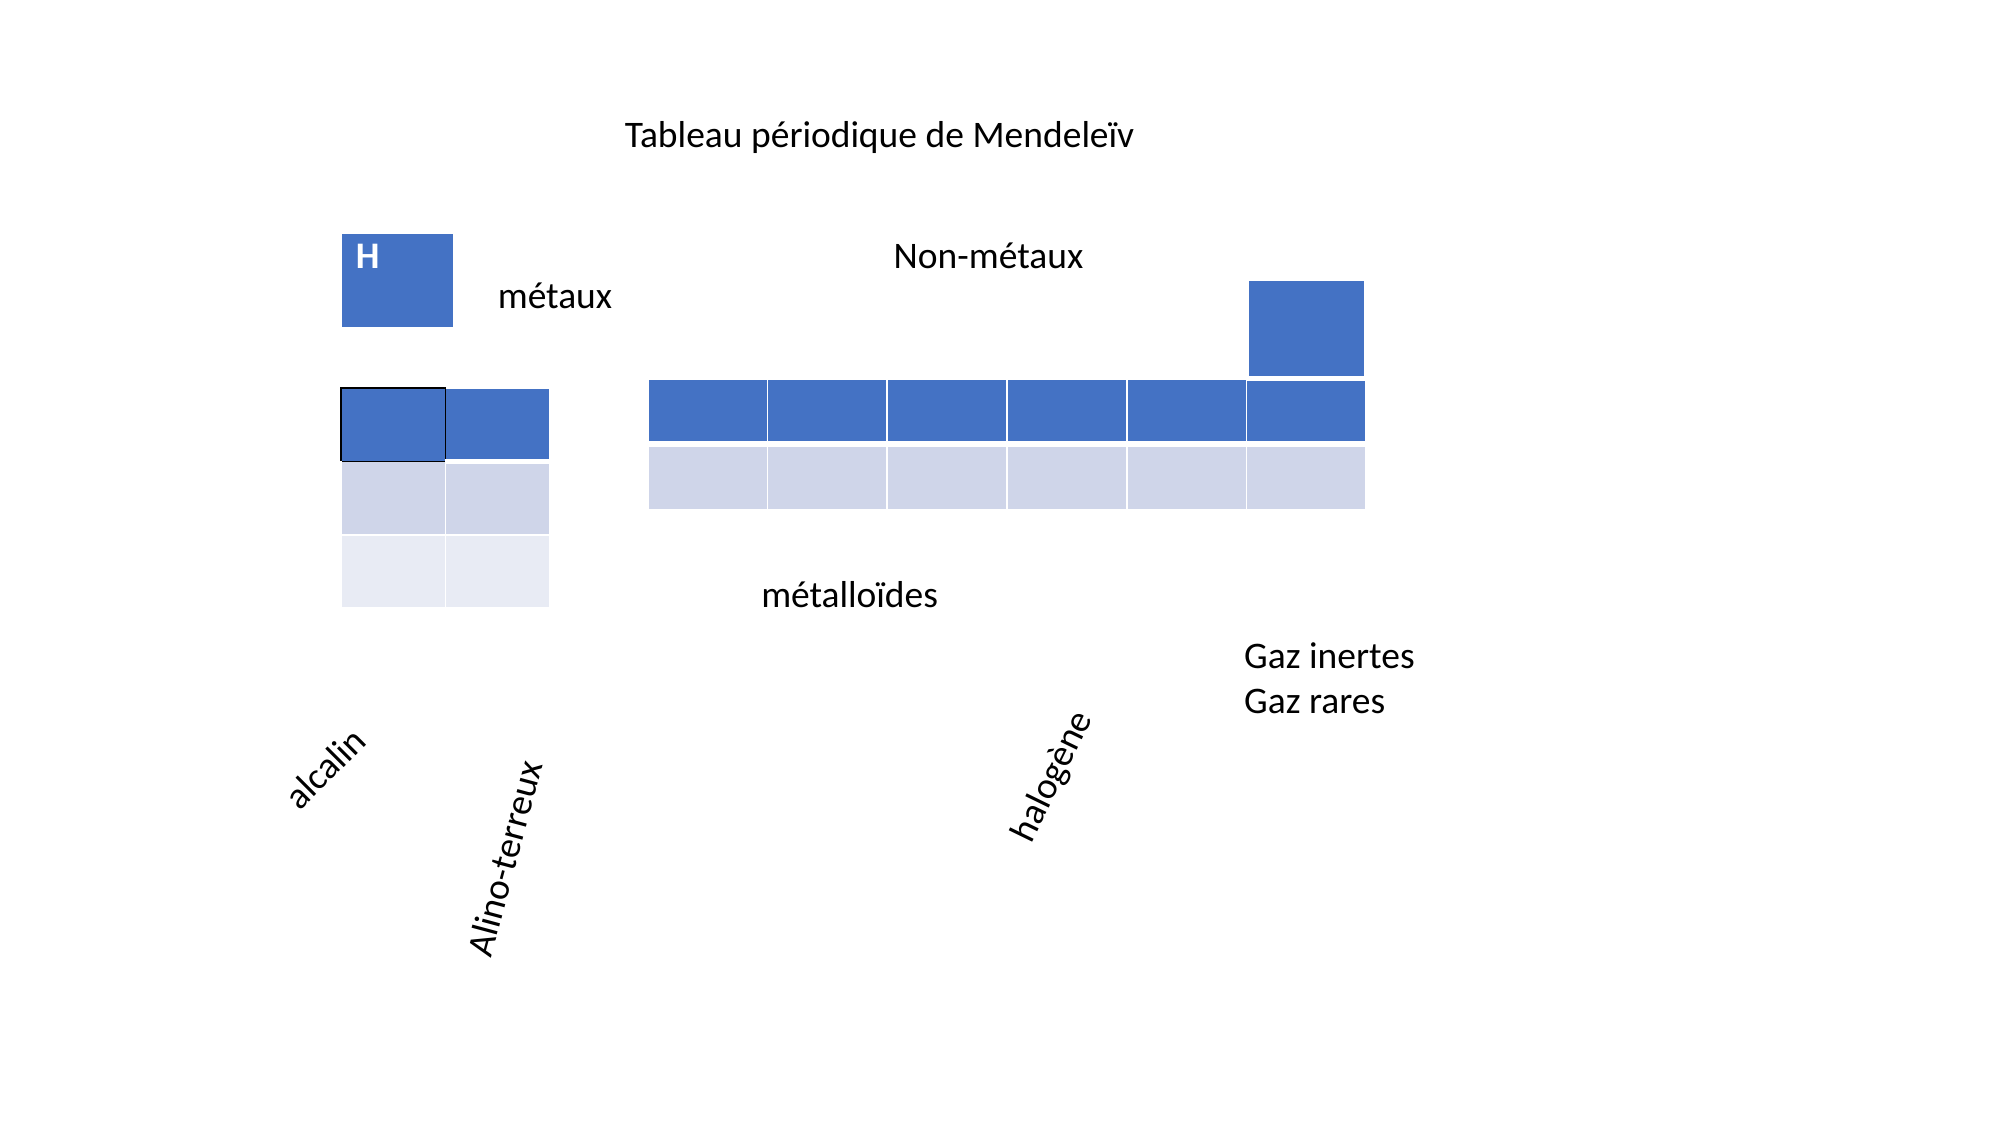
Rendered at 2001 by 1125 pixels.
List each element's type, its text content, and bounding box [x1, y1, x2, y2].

table_header [1247, 381, 1365, 441]
table_cell [446, 536, 549, 607]
table_cell [446, 464, 549, 534]
table_header [1249, 281, 1364, 376]
text_box alcalin [257, 665, 424, 833]
text_box Tableau périodique de Mendeleïv [609, 102, 1156, 163]
table_header [1128, 380, 1246, 441]
text_box Gaz inertes Gaz rares [1229, 623, 1453, 728]
table_cell [342, 462, 445, 534]
table_header [1008, 380, 1126, 441]
table_header [649, 380, 767, 441]
text_box halogène [983, 572, 1168, 865]
table_header [446, 389, 549, 459]
table_header [342, 389, 445, 461]
table_cell [1008, 447, 1126, 509]
text_box métaux [482, 263, 646, 324]
table_header [888, 380, 1006, 441]
table_cell [1247, 447, 1365, 509]
table_cell [768, 447, 886, 509]
text_box métalloïdes [746, 562, 989, 623]
table_cell [649, 447, 767, 509]
text_box Non-métaux [878, 223, 1144, 284]
text_box Alino-terreux [443, 675, 578, 977]
table_header [768, 380, 886, 441]
table_cell [342, 536, 445, 607]
table_header H [342, 234, 453, 327]
table_cell [888, 447, 1006, 509]
table_cell [1128, 447, 1246, 509]
